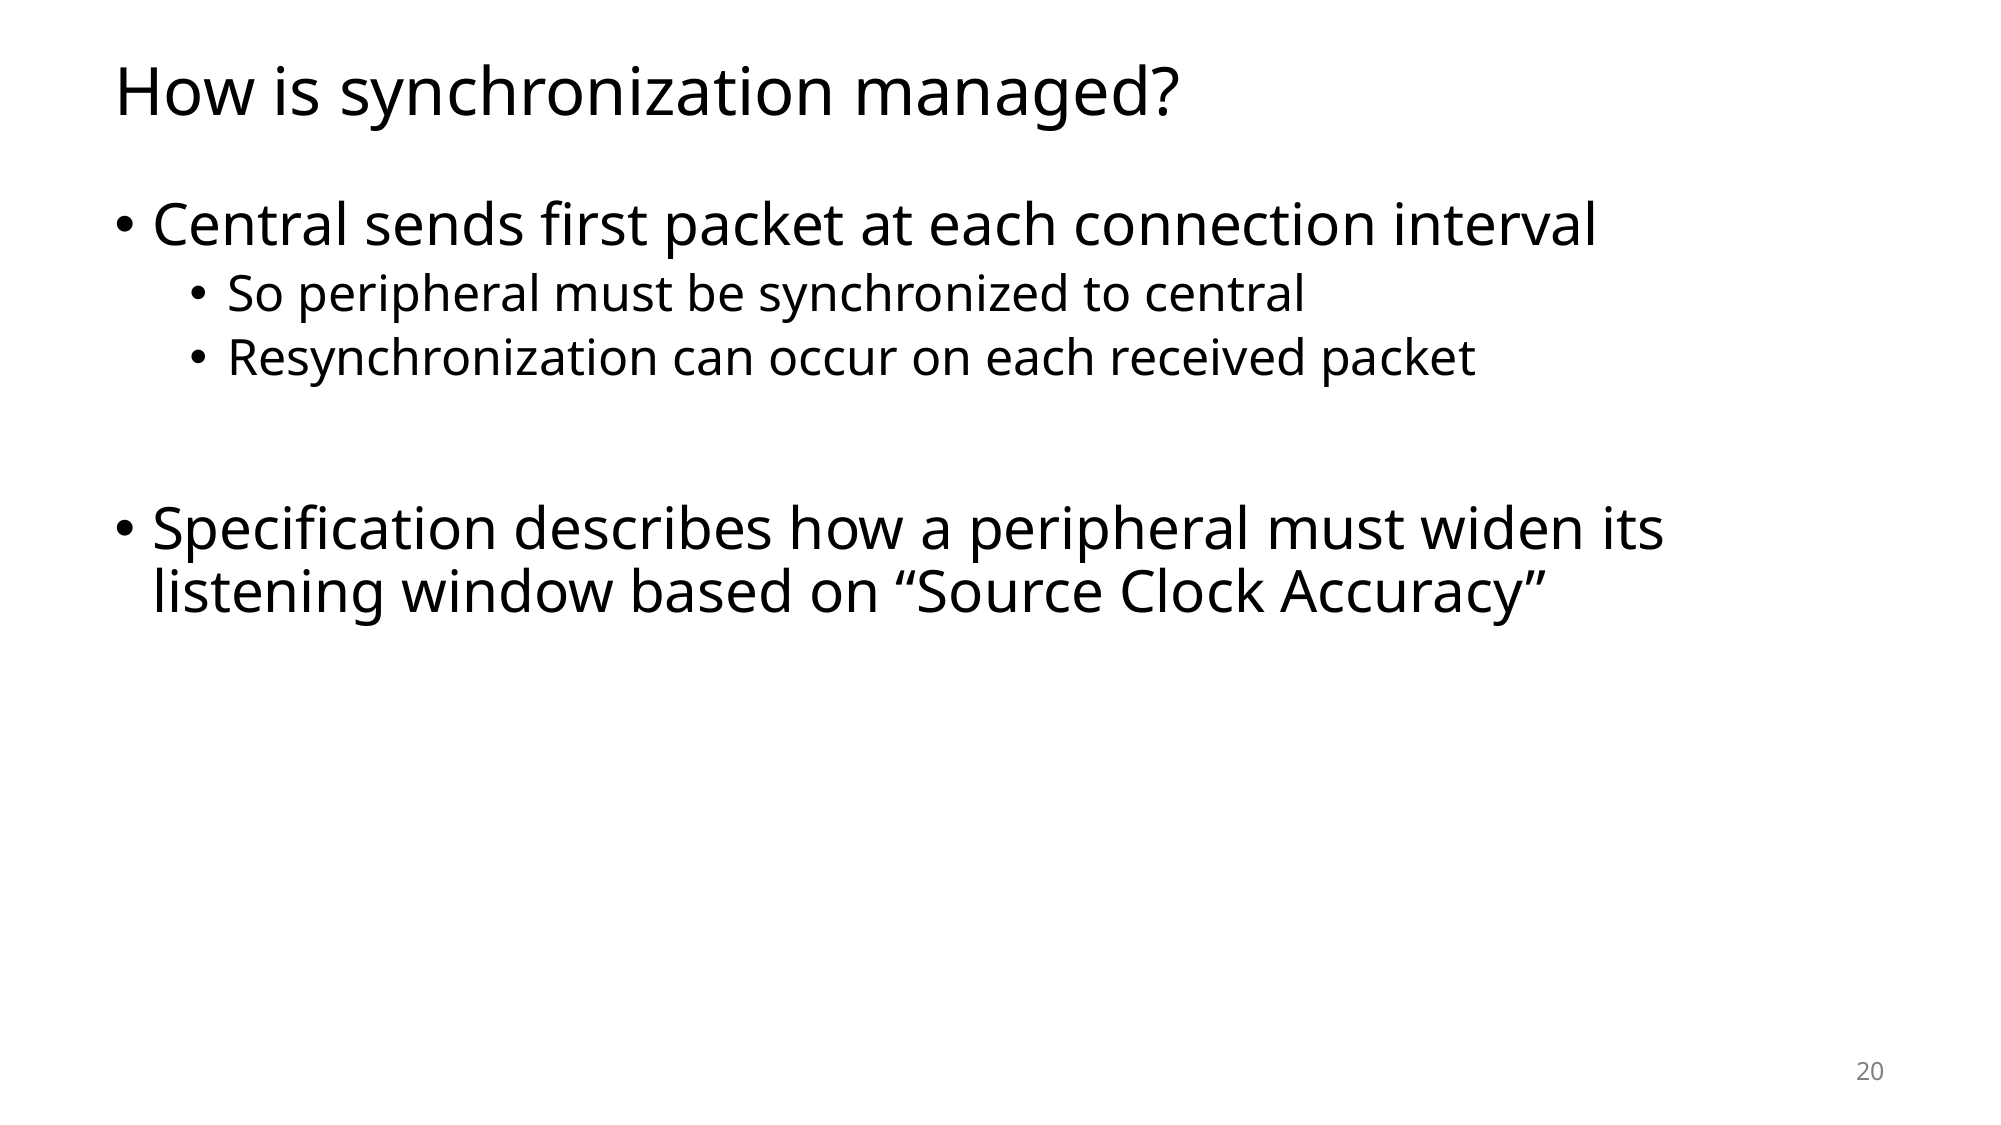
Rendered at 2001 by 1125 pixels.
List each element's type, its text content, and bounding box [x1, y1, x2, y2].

slide_number 20 [1749, 1042, 1900, 1103]
title How is synchronization managed? [99, 37, 1900, 150]
